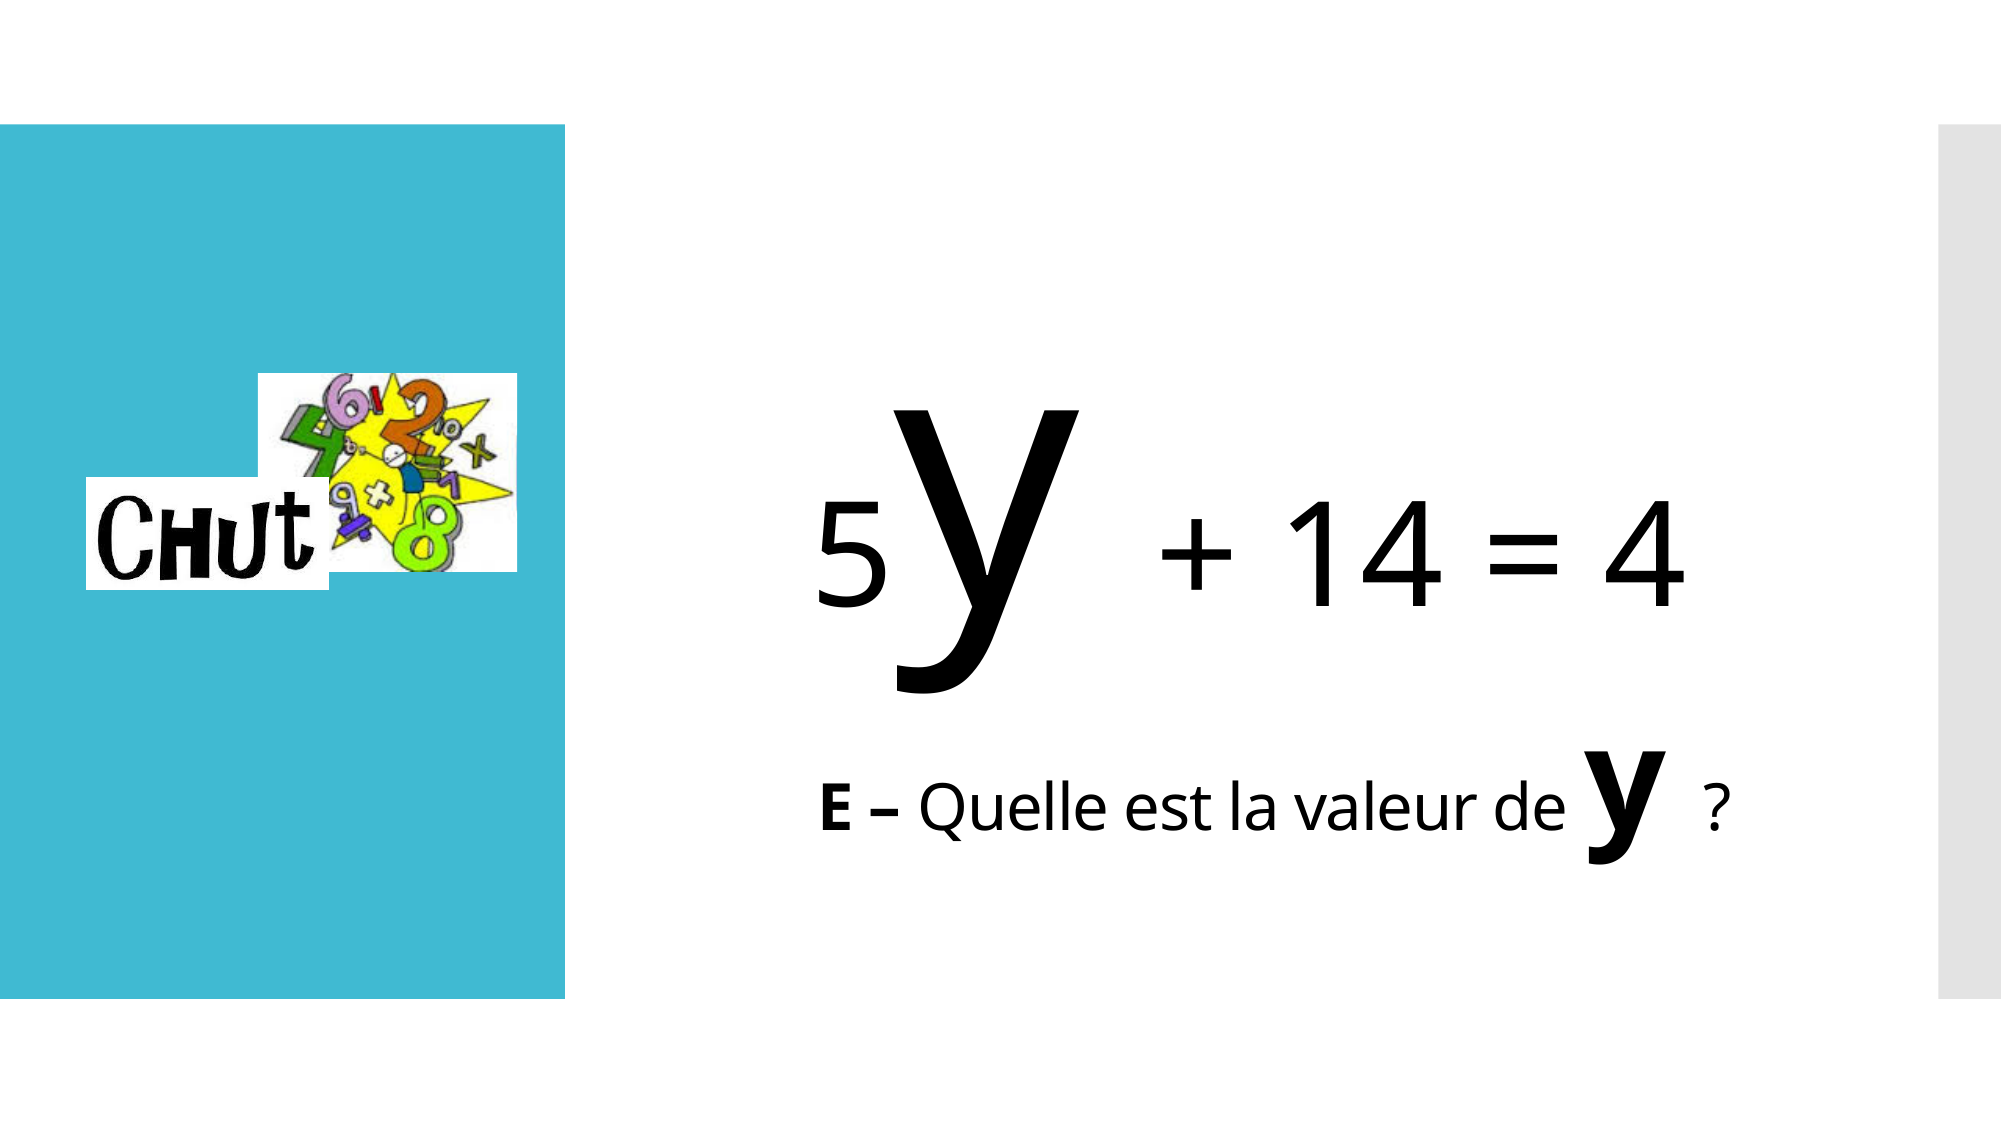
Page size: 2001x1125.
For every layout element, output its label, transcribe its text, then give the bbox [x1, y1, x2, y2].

text_box E – Quelle est la valeur de y ? Lundi [687, 697, 1863, 903]
picture [86, 373, 518, 591]
list 5y + 14 = 4 [710, 233, 1788, 698]
